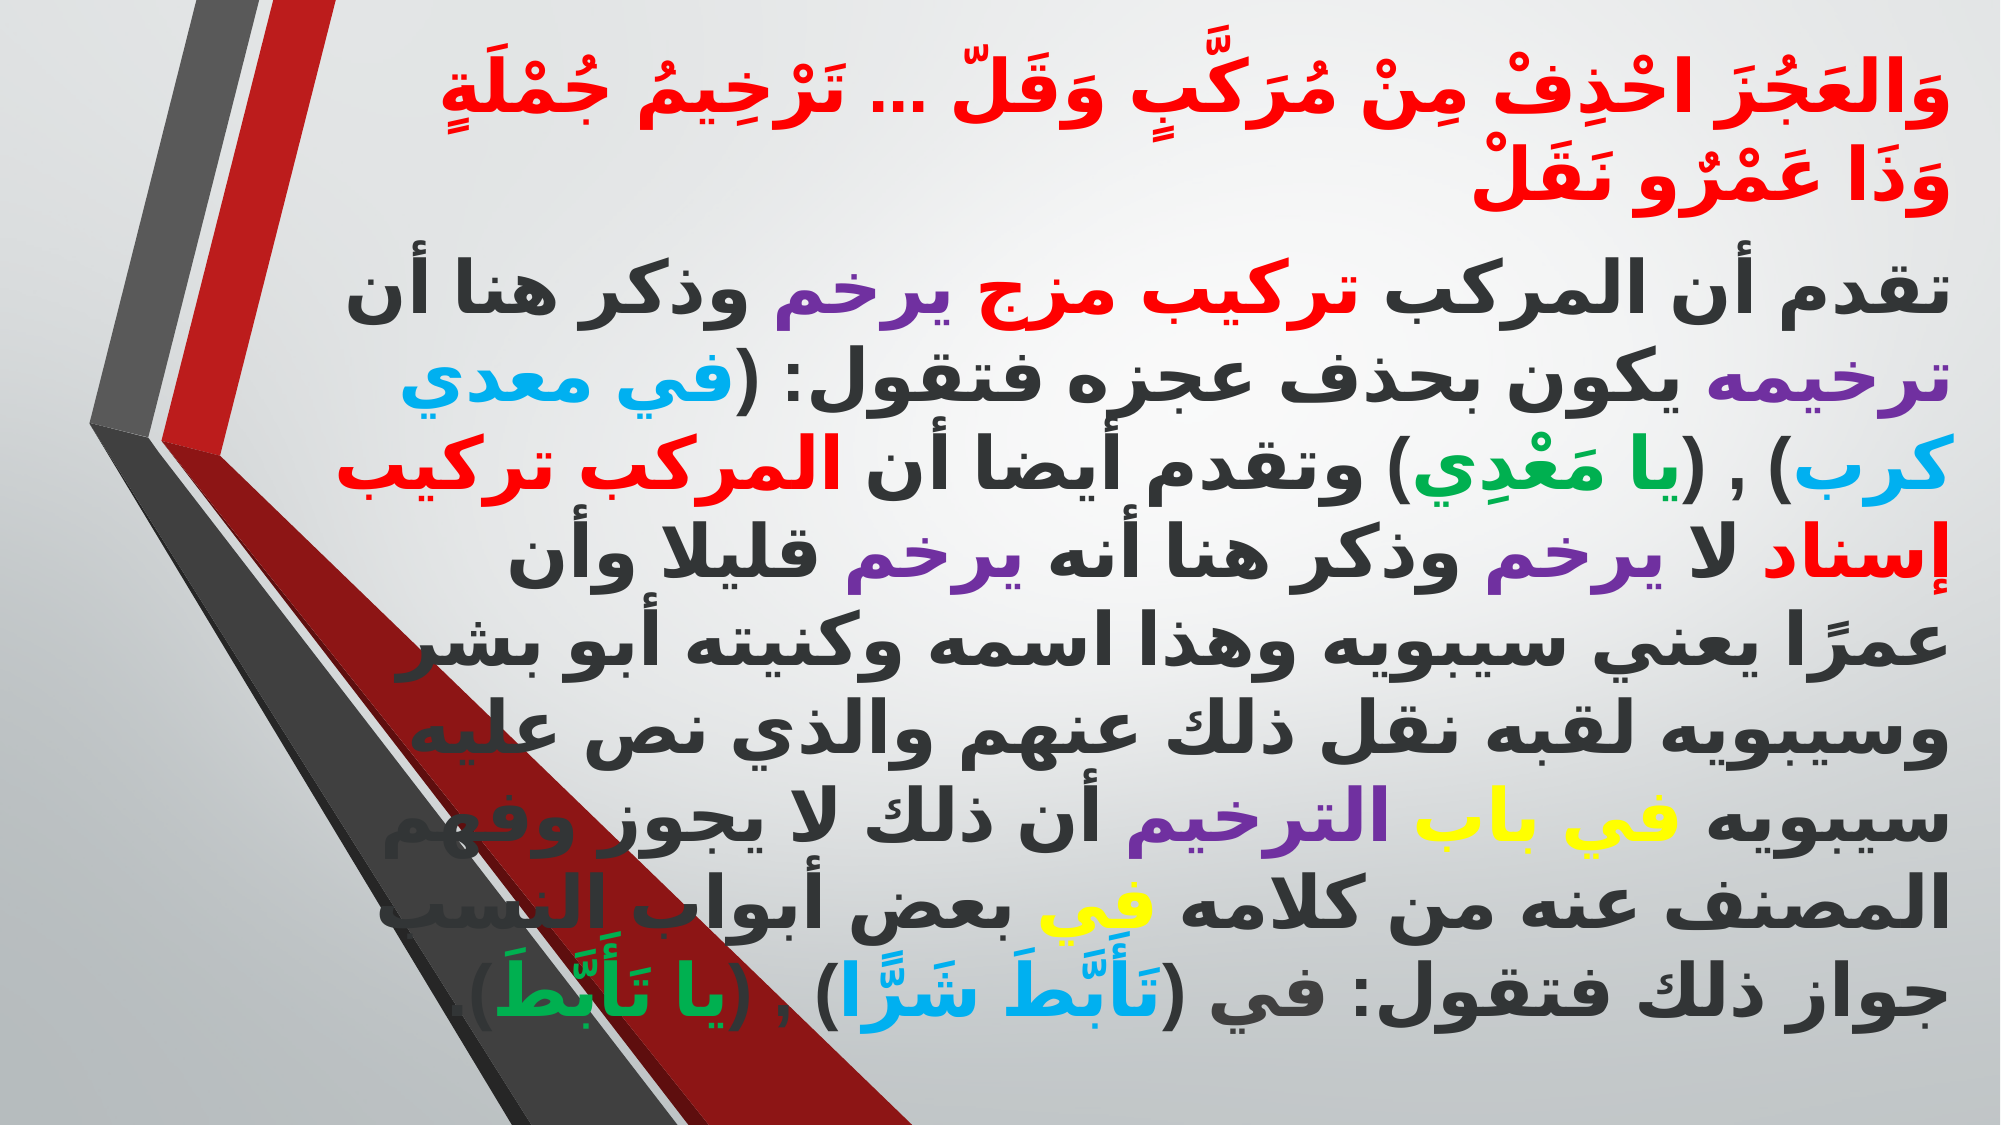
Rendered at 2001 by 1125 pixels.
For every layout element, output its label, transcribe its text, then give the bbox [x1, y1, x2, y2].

subtitle وَالعَجُزَ احْذِفْ مِنْ مُرَكَّبٍ وَقَلّ ... تَرْخِيمُ جُمْلَةٍ وَذَا عَمْرٌو نَقَلْ تقدم أن المركب تركيب مزج يرخم وذكر هنا أن ترخيمه يكون بحذف عجزه فتقول: (في معدي كرب) , (يا مَعْدِي) وتقدم أيضا أن المركب تركيب إسناد لا يرخم وذكر هنا أنه يرخم قليلا وأن عمرًا يعني سيبويه وهذا اسمه وكنيته أبو بشر وسيبويه لقبه نقل ذلك عنهم والذي نص عليه سيبويه في باب الترخيم أن ذلك لا يجوز وفهم المصنف عنه من كلامه في بعض أبواب النسب جواز ذلك فتقول: في (تَأَبَّطَ شَرًّا) , (يا تَأَبَّطَ). [302, 31, 1969, 1061]
